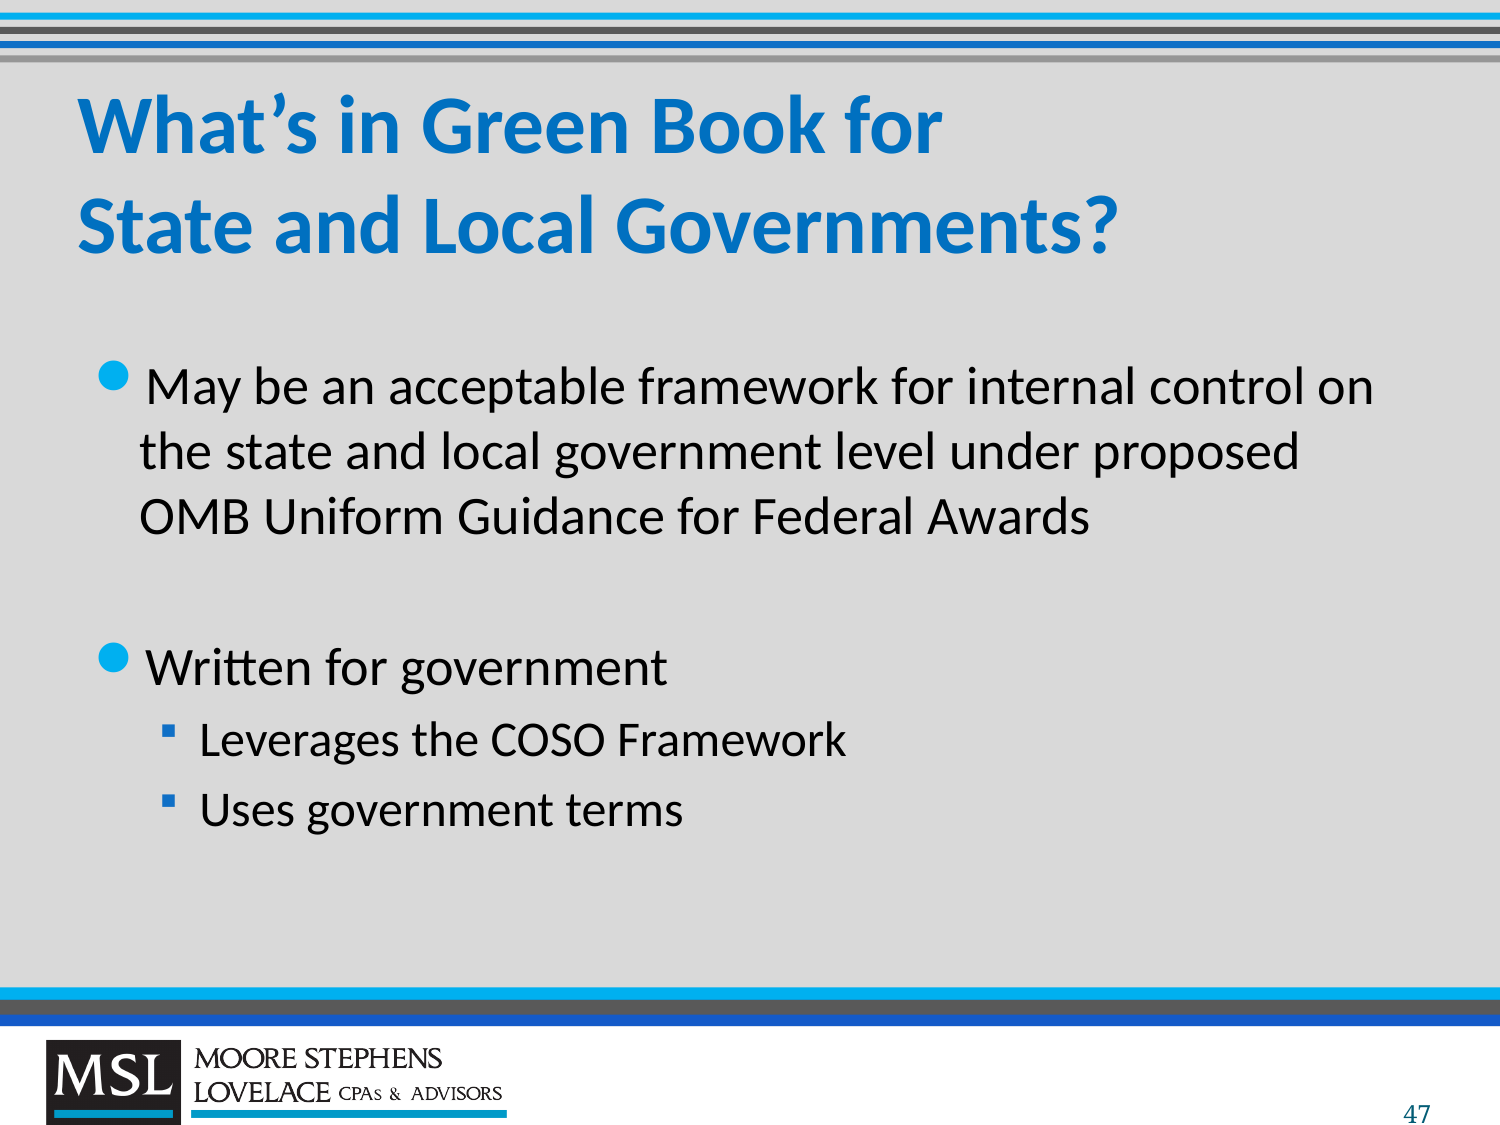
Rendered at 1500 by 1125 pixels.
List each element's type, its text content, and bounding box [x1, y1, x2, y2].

title What’s in Green Book for State and Local Governments? [62, 62, 1413, 250]
picture [24, 1025, 528, 1125]
list May be an acceptable framework for internal control on the state and local government level under proposed OMB Uniform Guidance for Federal Awards Written for government Leverages the COSO Framework Uses government terms [79, 342, 1418, 1063]
slide_number 47 [1343, 1095, 1432, 1125]
